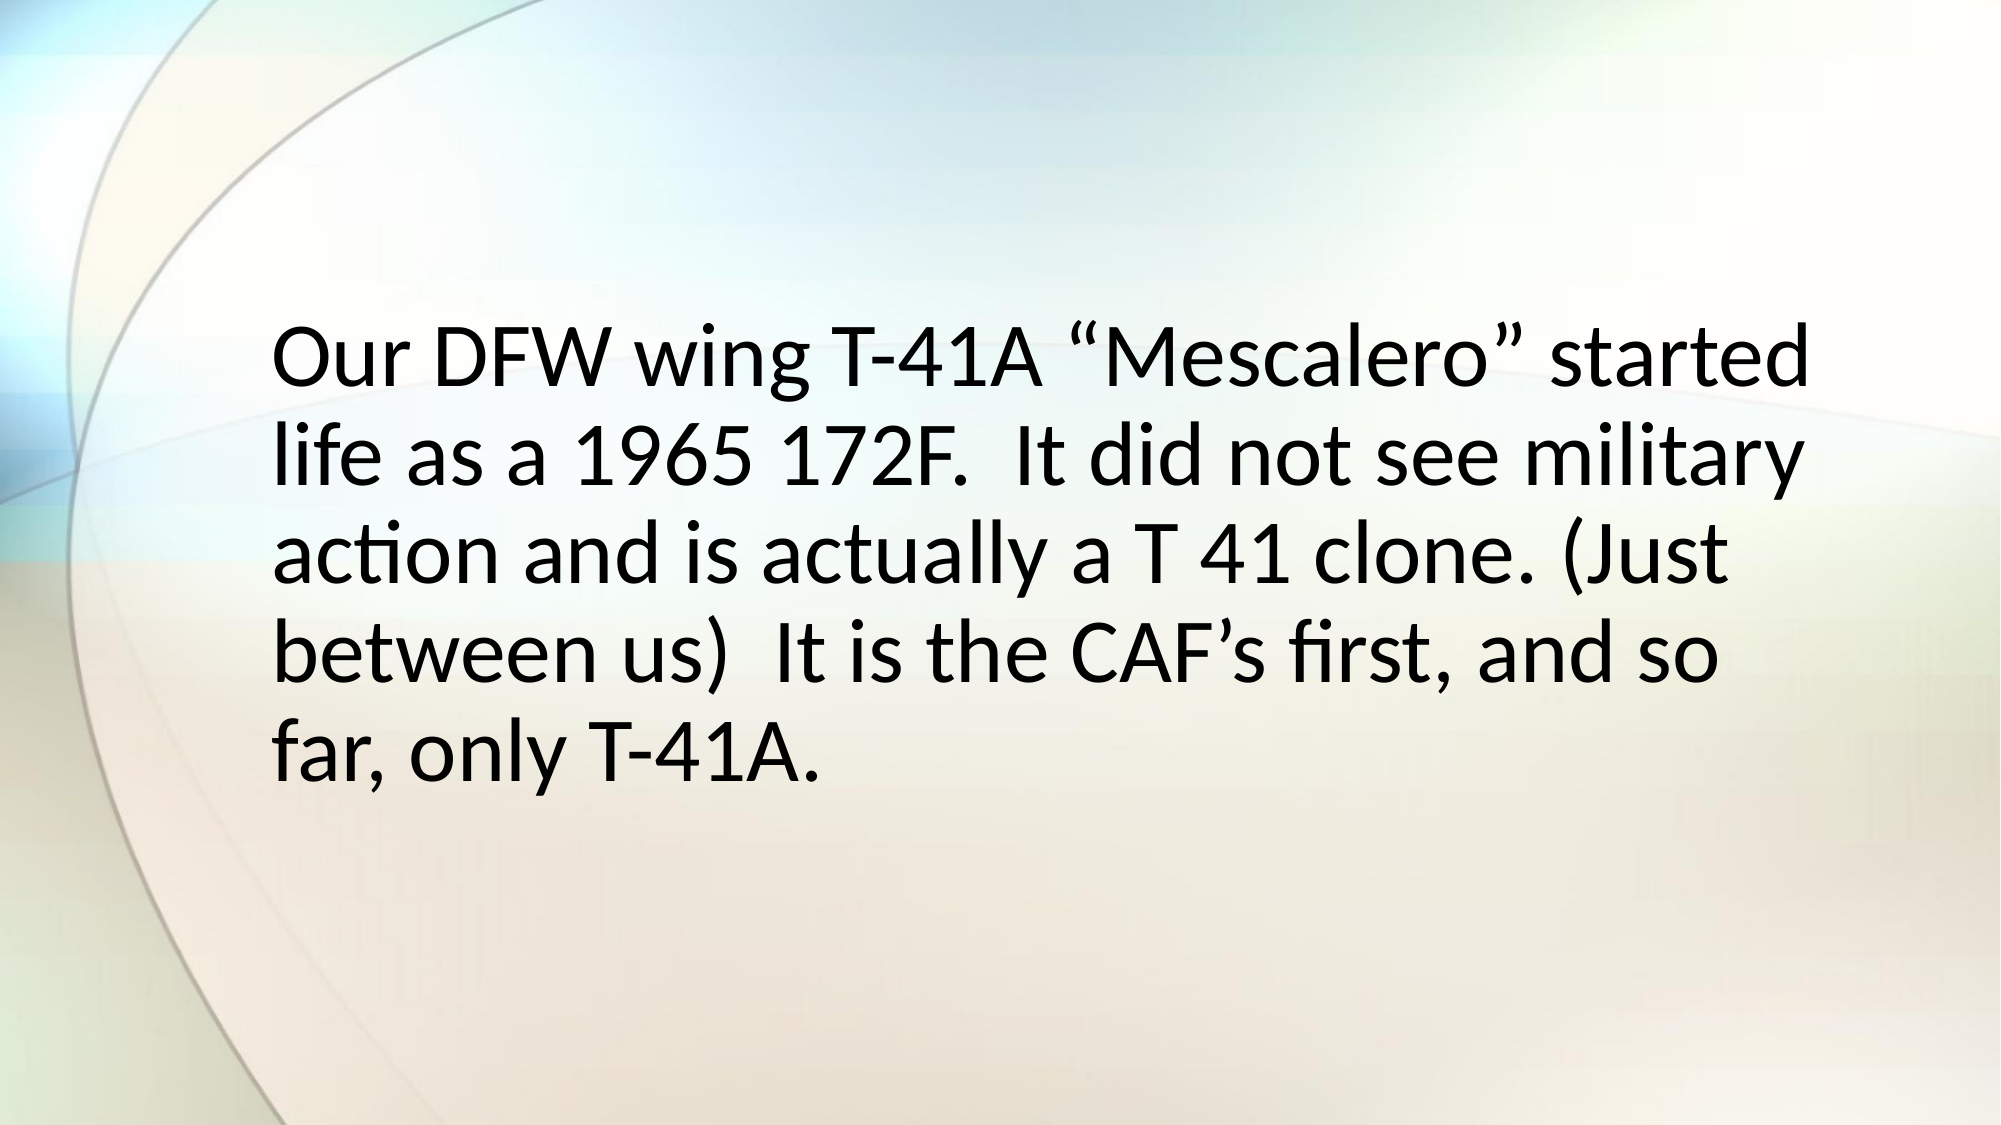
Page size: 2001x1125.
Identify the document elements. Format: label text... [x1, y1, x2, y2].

list Our DFW wing T-41A “Mescalero” started life as a 1965 172F. It did not see military action and is actually a T 41 clone. (Just between us) It is the CAF’s first, and so far, only T-41A. [256, 299, 1863, 1014]
picture [0, 0, 2001, 1125]
